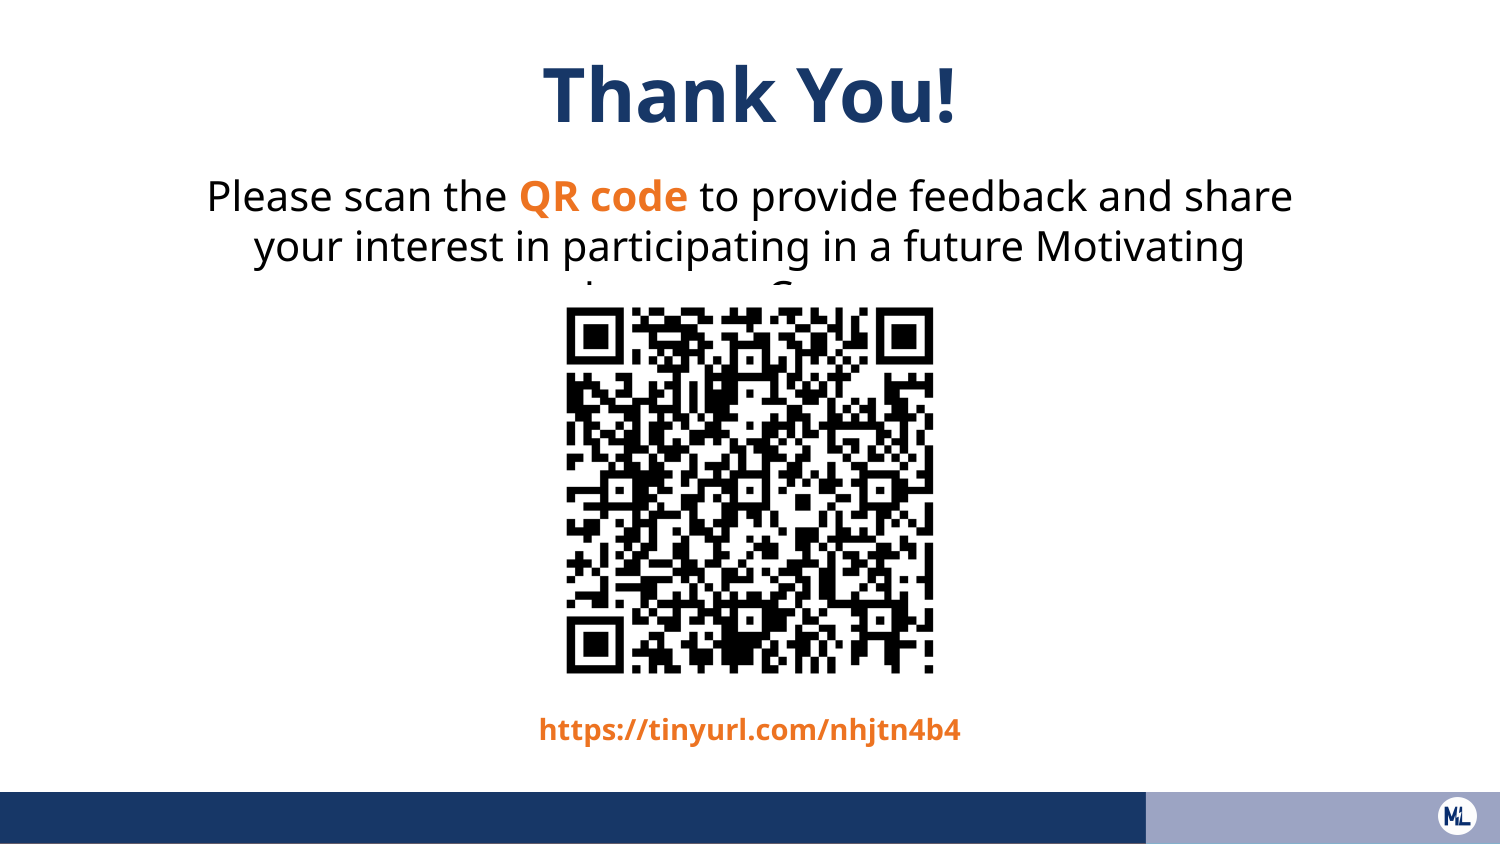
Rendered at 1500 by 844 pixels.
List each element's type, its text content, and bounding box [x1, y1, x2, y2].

text_box Please scan the QR code to provide feedback and share your interest in participating in a future Motivating Learners Course. [181, 154, 1318, 335]
picture [549, 285, 951, 689]
title Thank You! [75, 39, 1425, 146]
picture [1438, 797, 1477, 835]
text_box https://tinyurl.com/nhjtn4b4 [503, 696, 996, 762]
